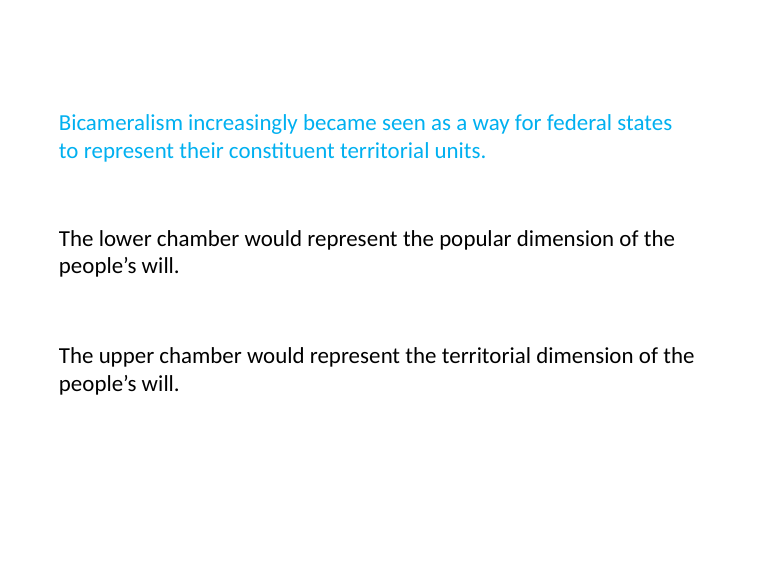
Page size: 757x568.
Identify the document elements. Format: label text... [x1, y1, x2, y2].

text_box The lower chamber would represent the popular dimension of the people’s will. The upper chamber would represent the territorial dimension of the people’s will. [56, 221, 699, 396]
title Bicameralism increasingly became seen as a way for federal states to represent their constituent territorial units. [56, 105, 687, 202]
